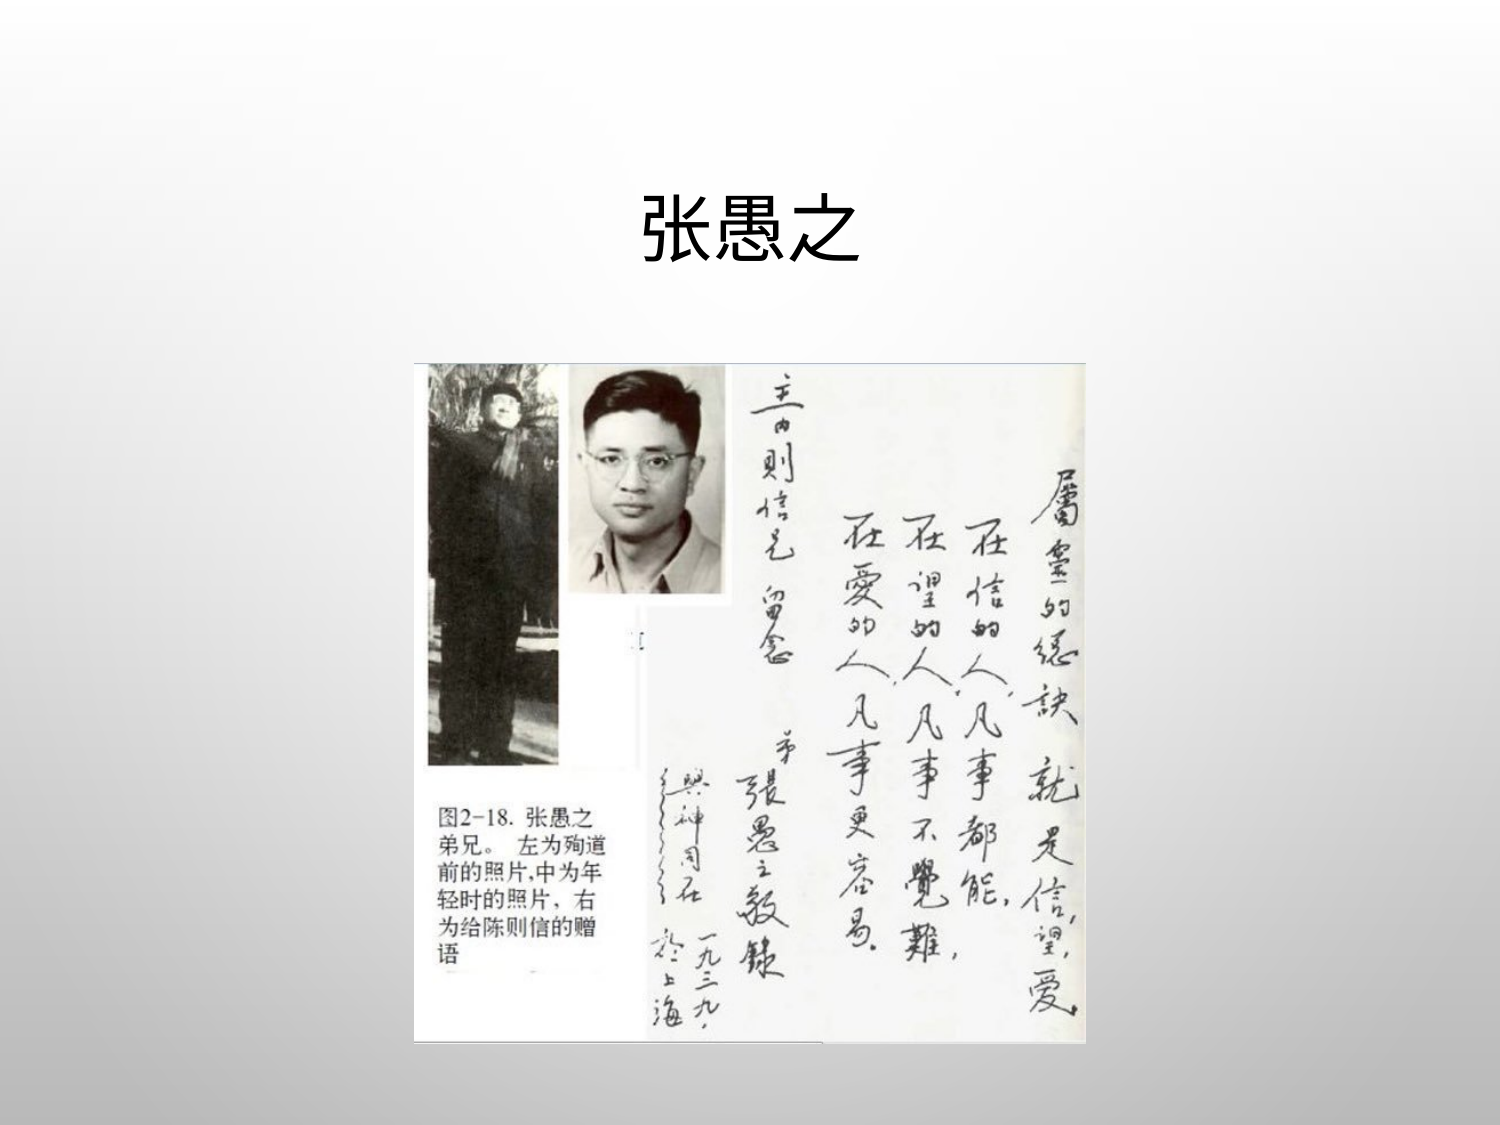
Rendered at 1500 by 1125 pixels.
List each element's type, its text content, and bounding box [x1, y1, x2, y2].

picture [0, 0, 1500, 1125]
title 张愚之 [112, 101, 1388, 364]
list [414, 362, 1086, 1044]
